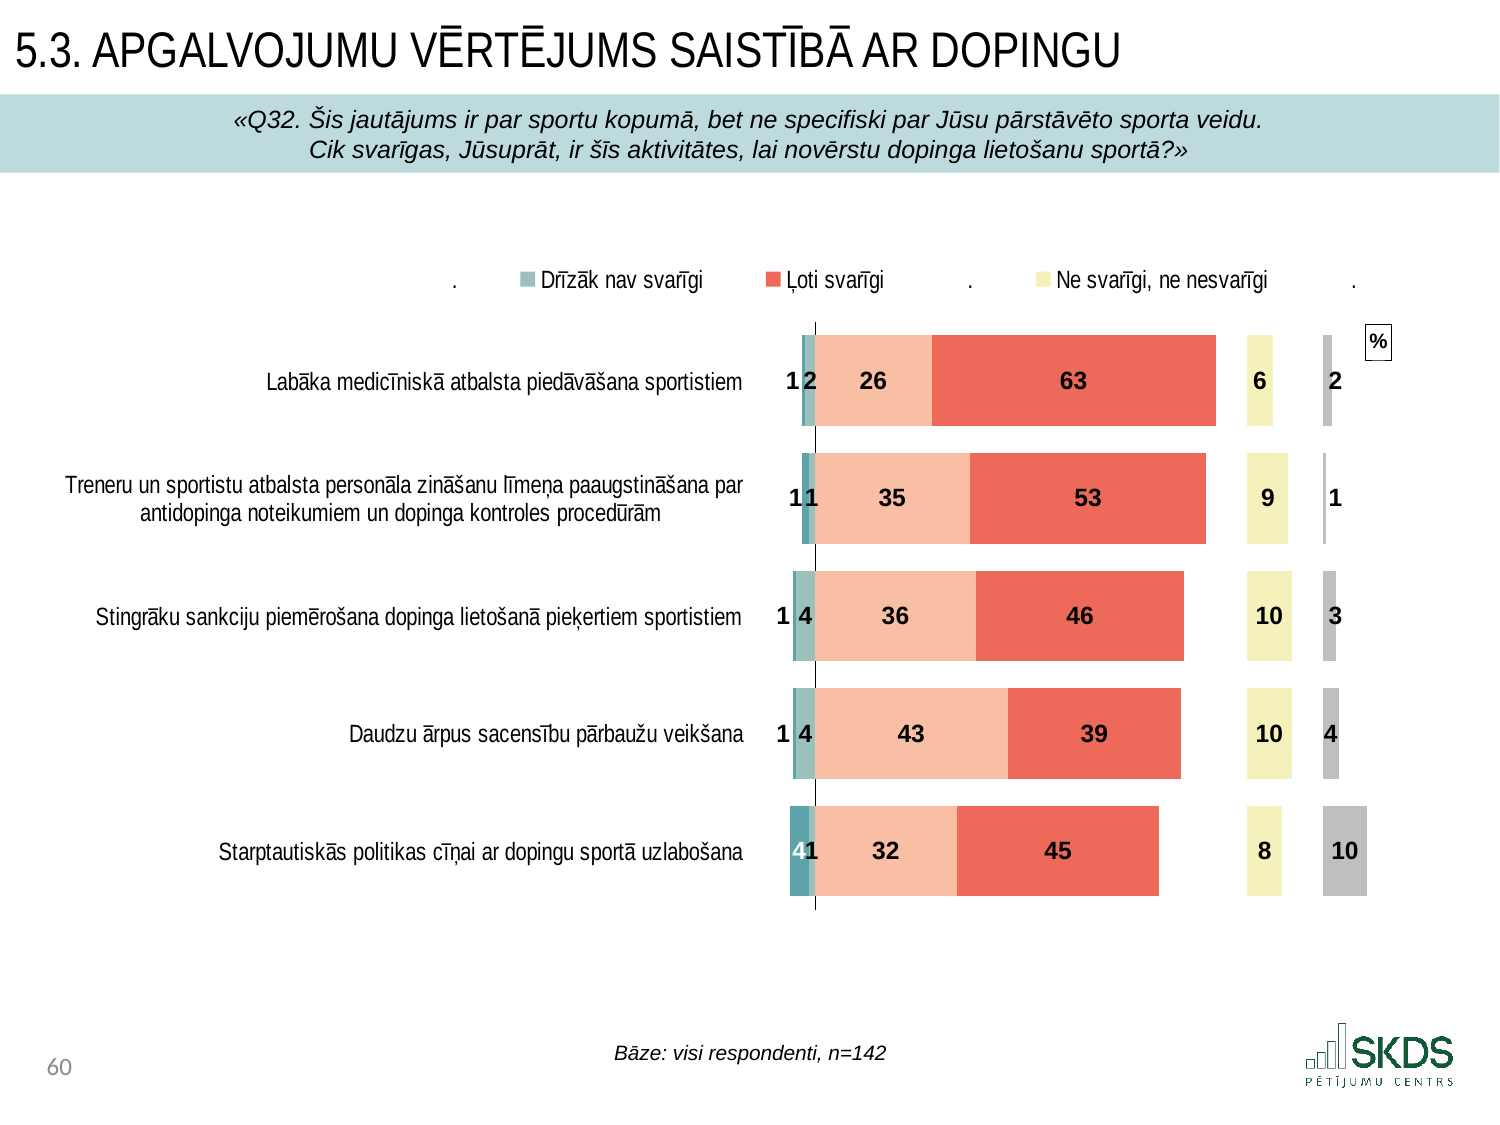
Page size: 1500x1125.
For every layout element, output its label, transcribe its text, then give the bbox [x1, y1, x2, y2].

text_box Bāze: visi respondenti, n=142 [0, 1016, 1500, 1088]
text_box «Q32. Šis jautājums ir par sportu kopumā, bet ne specifiski par Jūsu pārstāvēto sporta veidu. Cik svarīgas, Jūsuprāt, ir šīs aktivitātes, lai novērstu dopinga lietošanu sportā?» [0, 94, 1500, 173]
chart [64, 219, 1412, 912]
title 5.3. Apgalvojumu vērtējums saistībā ar dopingu [0, 0, 1500, 94]
